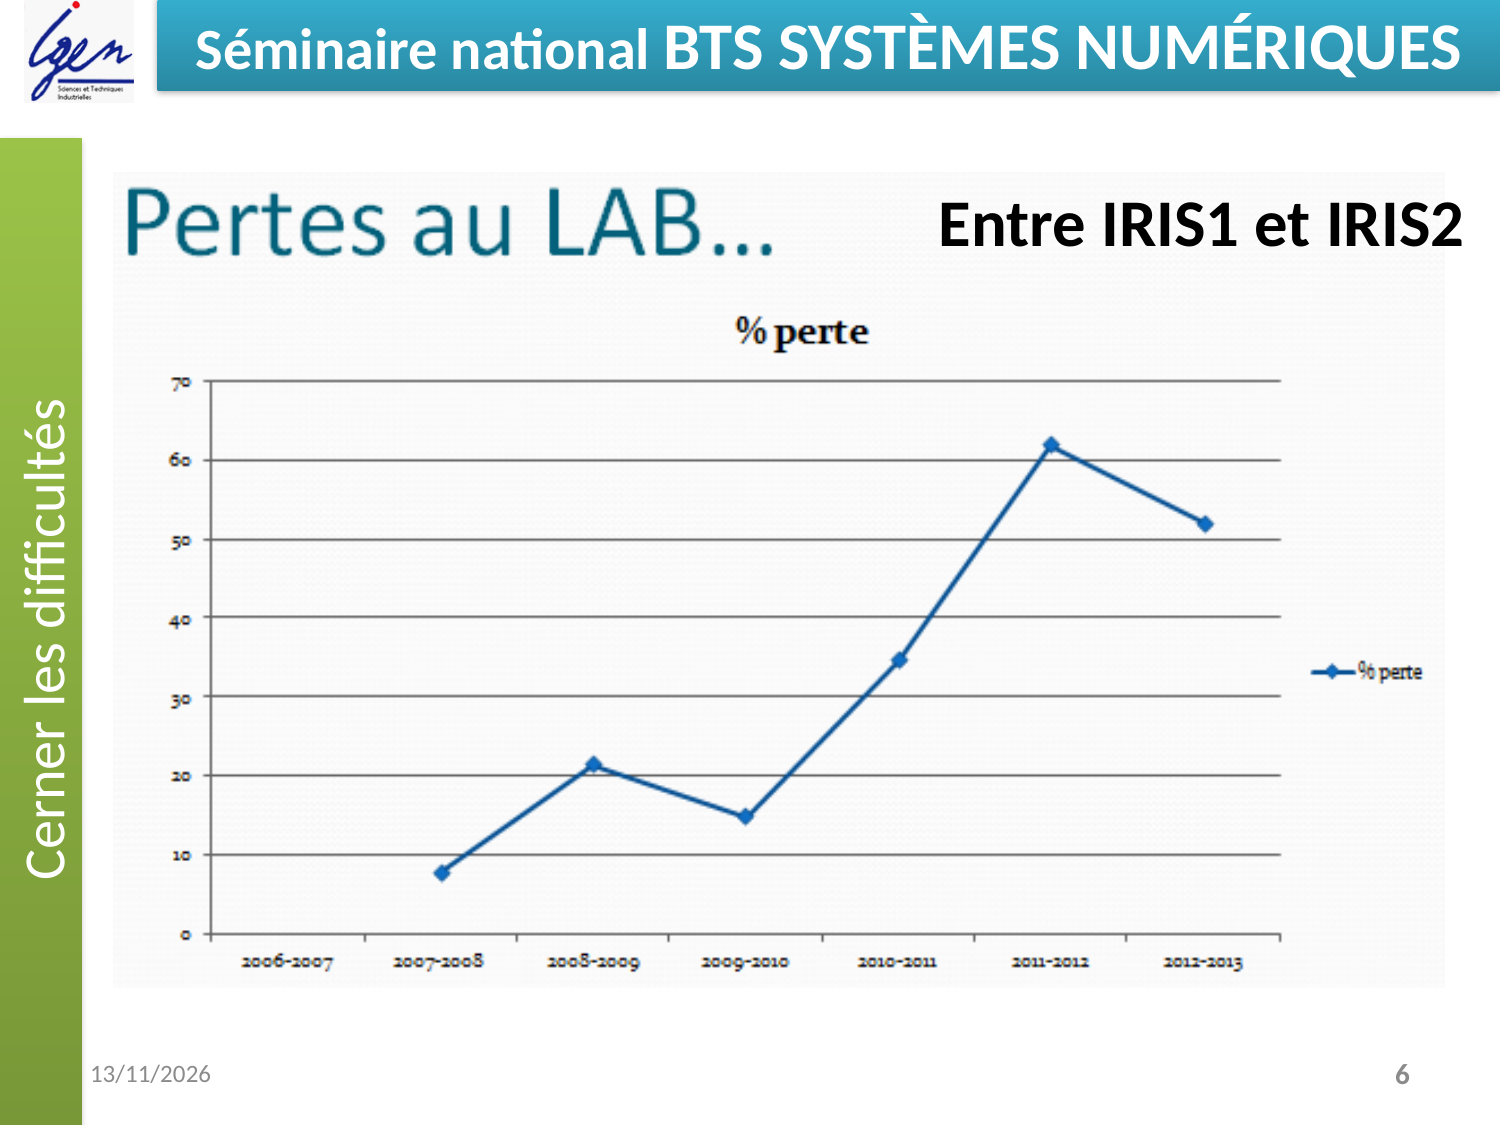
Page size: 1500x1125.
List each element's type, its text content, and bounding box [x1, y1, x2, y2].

text_box Cerner les difficultés [0, 138, 82, 1125]
slide_number 6 [1074, 1042, 1425, 1103]
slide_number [87, 1042, 425, 1103]
picture [23, 0, 136, 104]
picture [113, 172, 1445, 988]
text_box Entre IRIS1 et IRIS2 [1445, 172, 1480, 268]
